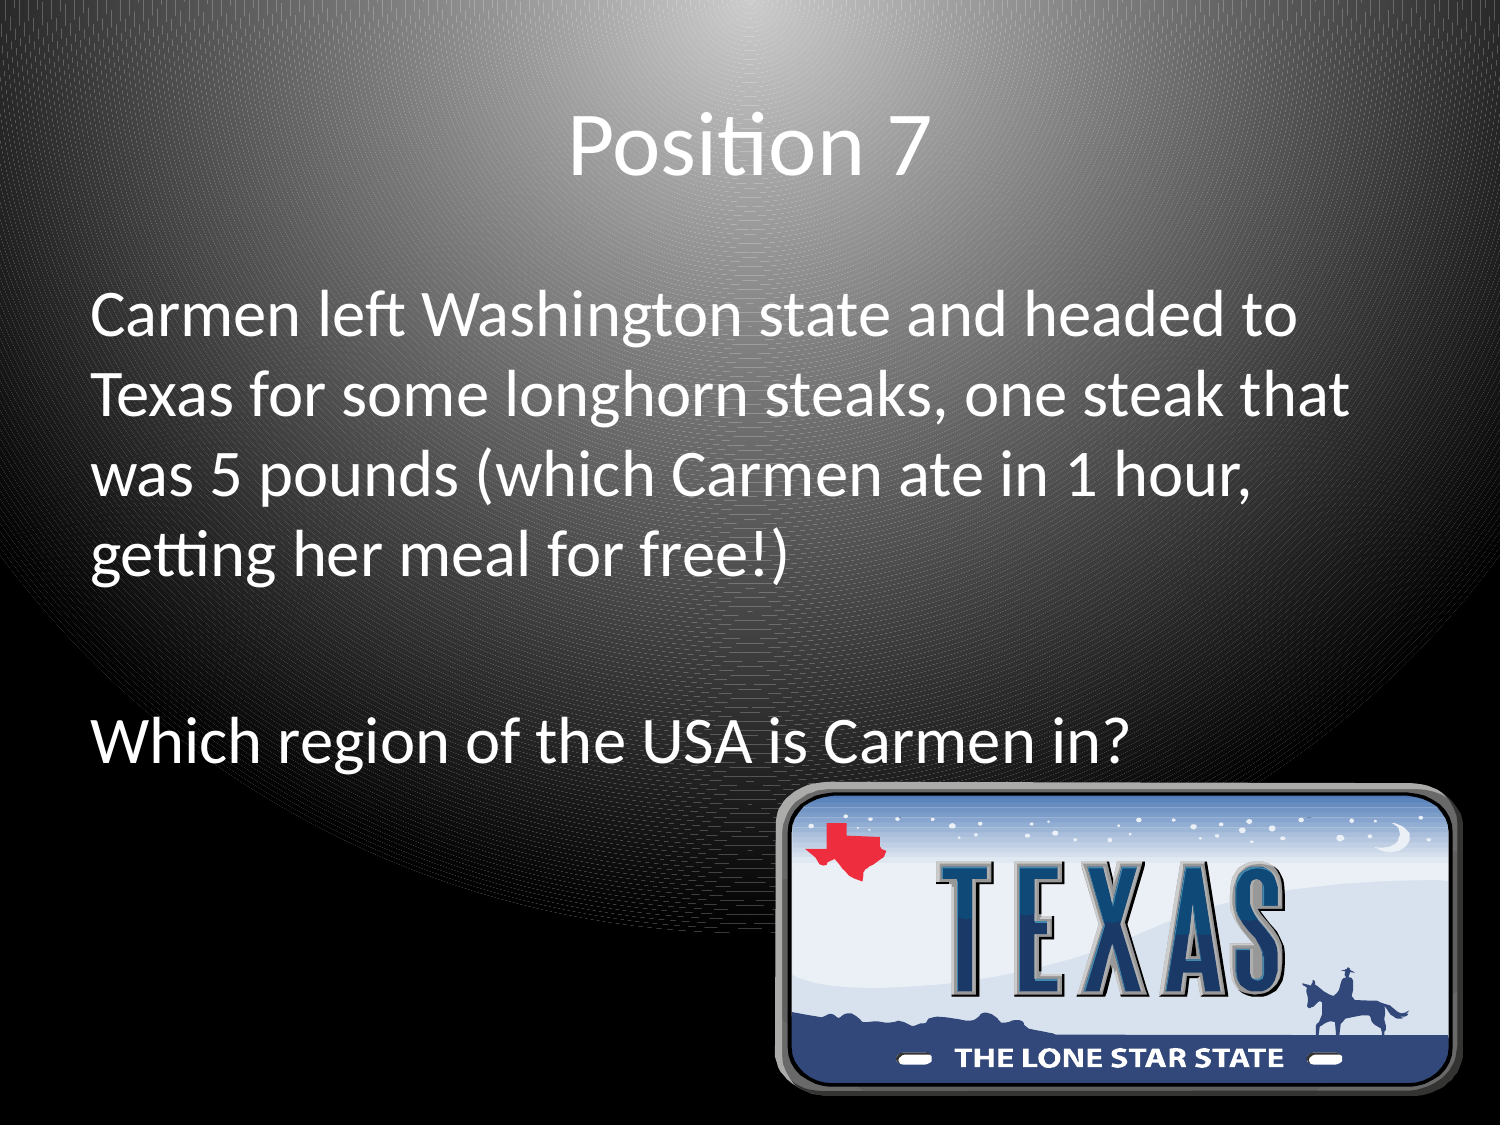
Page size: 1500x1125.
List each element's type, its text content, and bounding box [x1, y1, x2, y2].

picture [774, 781, 1464, 1096]
title Position 7 [75, 45, 1425, 233]
list Carmen left Washington state and headed to Texas for some longhorn steaks, one steak that was 5 pounds (which Carmen ate in 1 hour, getting her meal for free!) Which region of the USA is Carmen in? [75, 262, 1425, 1005]
